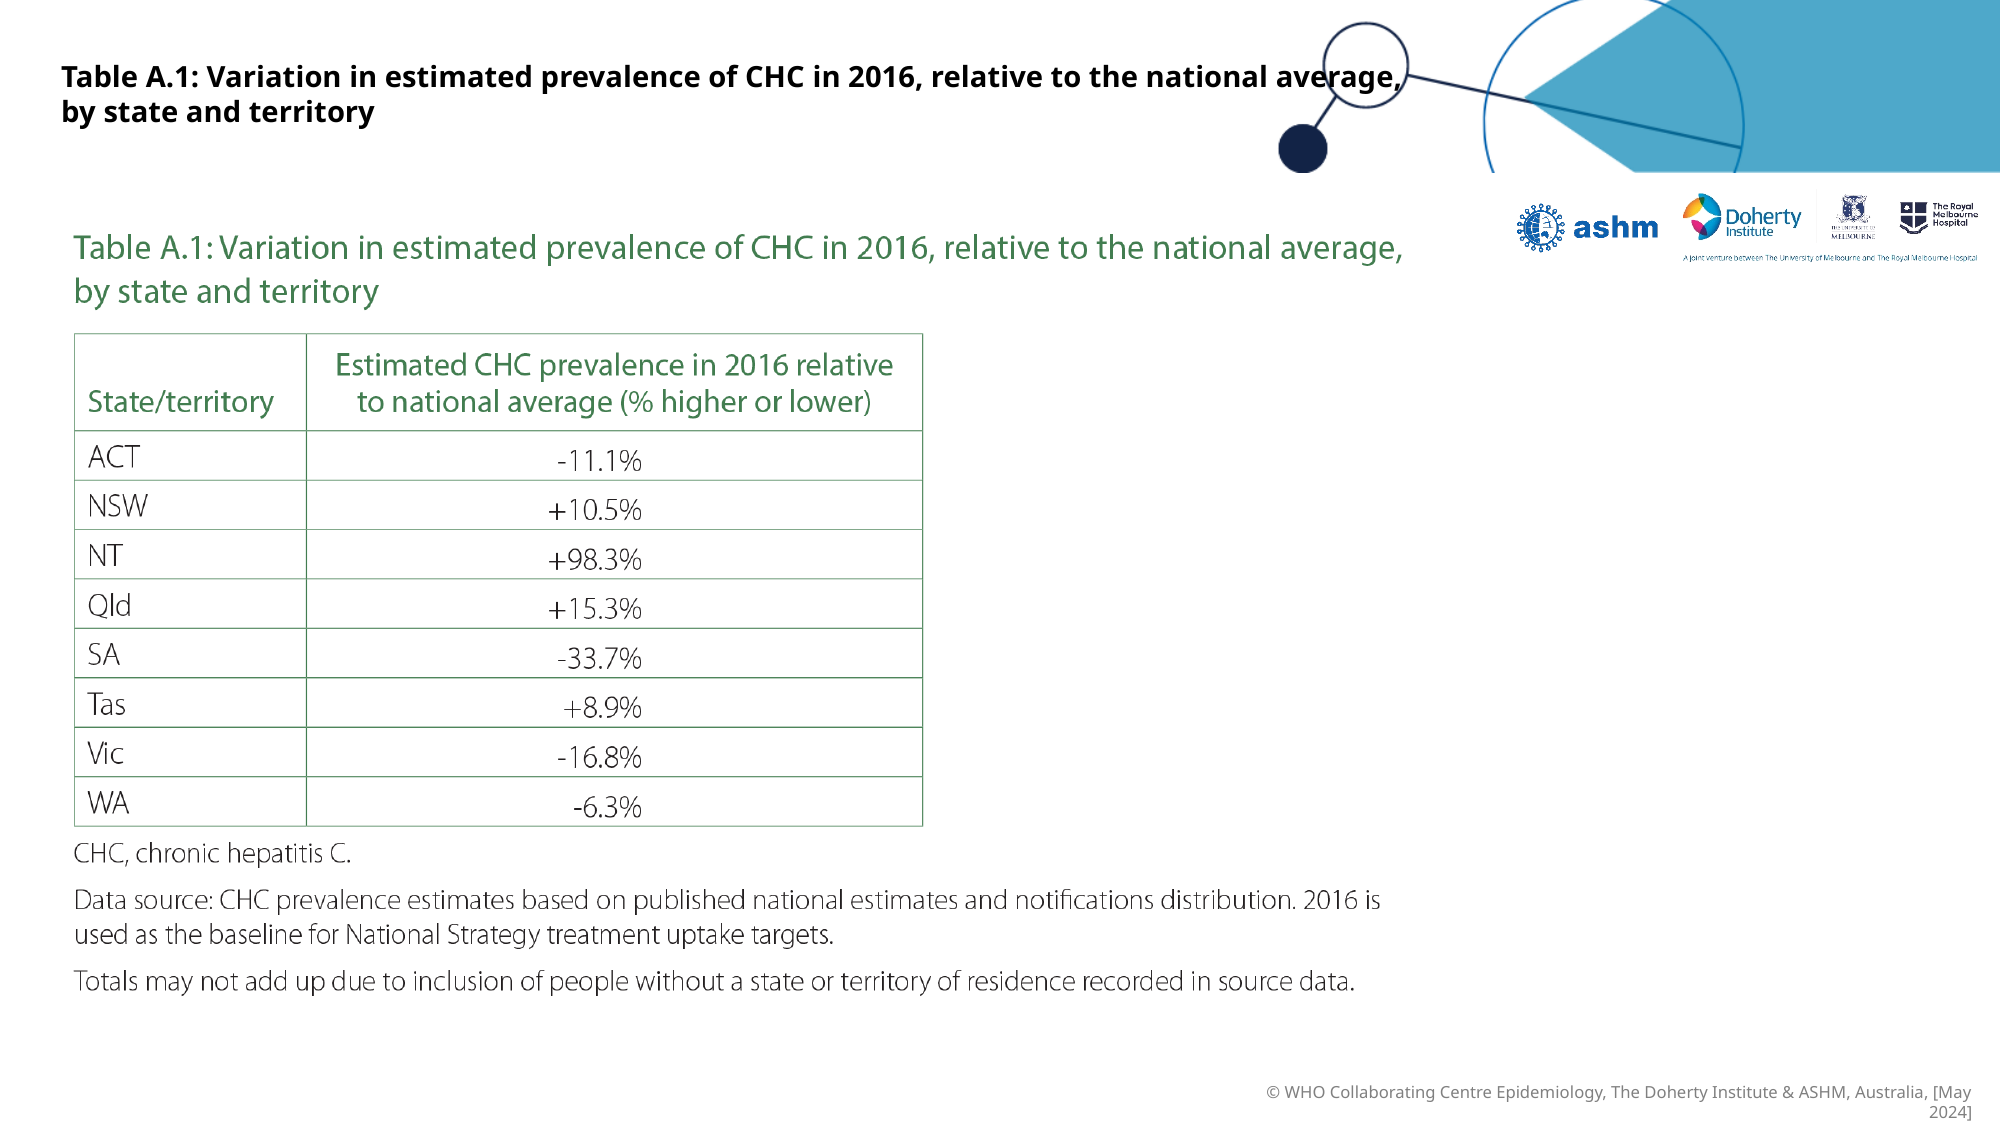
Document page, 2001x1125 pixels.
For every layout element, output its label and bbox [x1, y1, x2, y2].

picture [1683, 189, 2000, 267]
picture [58, 222, 1415, 1010]
picture [0, 0, 2000, 173]
picture [1508, 194, 1666, 261]
